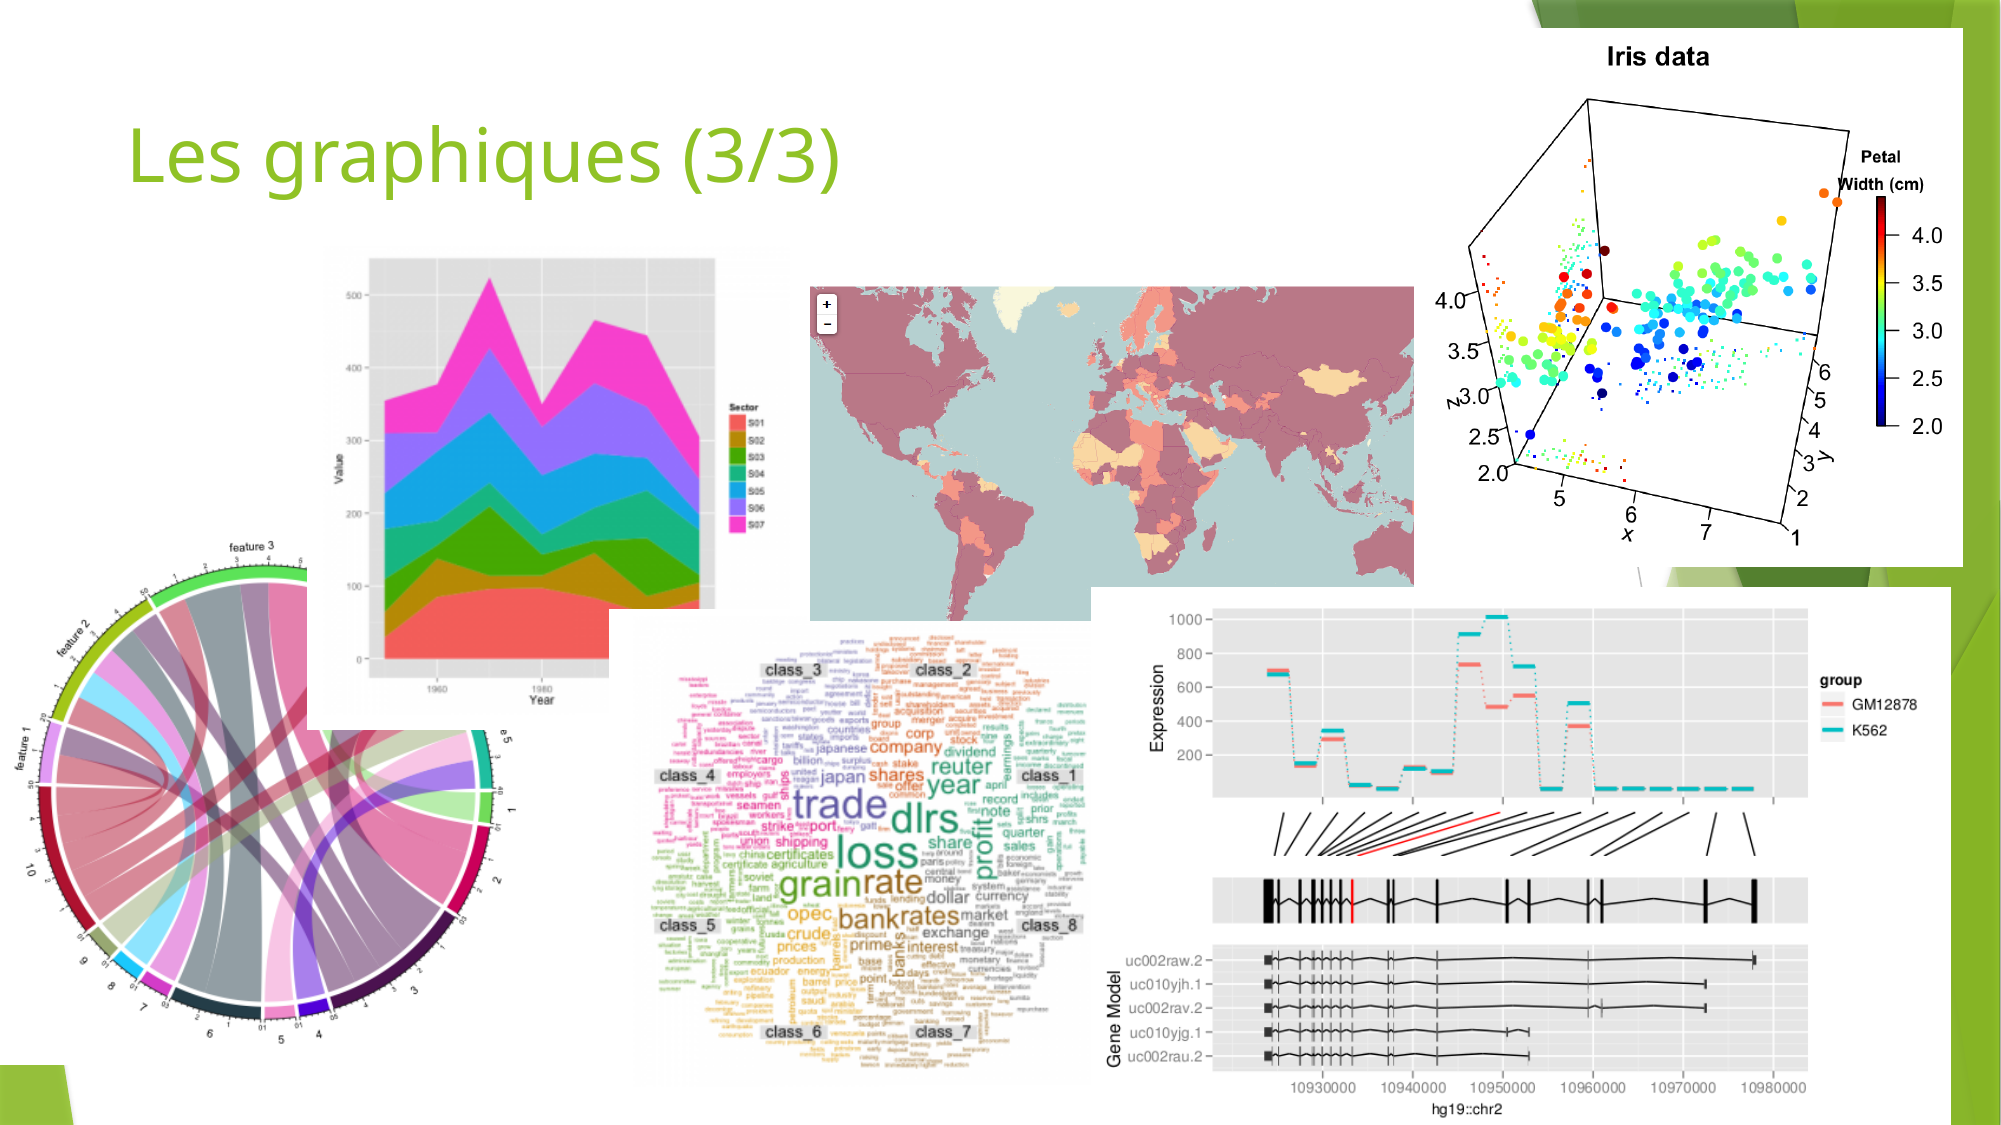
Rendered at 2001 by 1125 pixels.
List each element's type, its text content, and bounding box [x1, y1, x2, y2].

picture [1424, 27, 1964, 568]
picture [0, 246, 1952, 1125]
title Les graphiques (3/3) [111, 99, 1419, 317]
